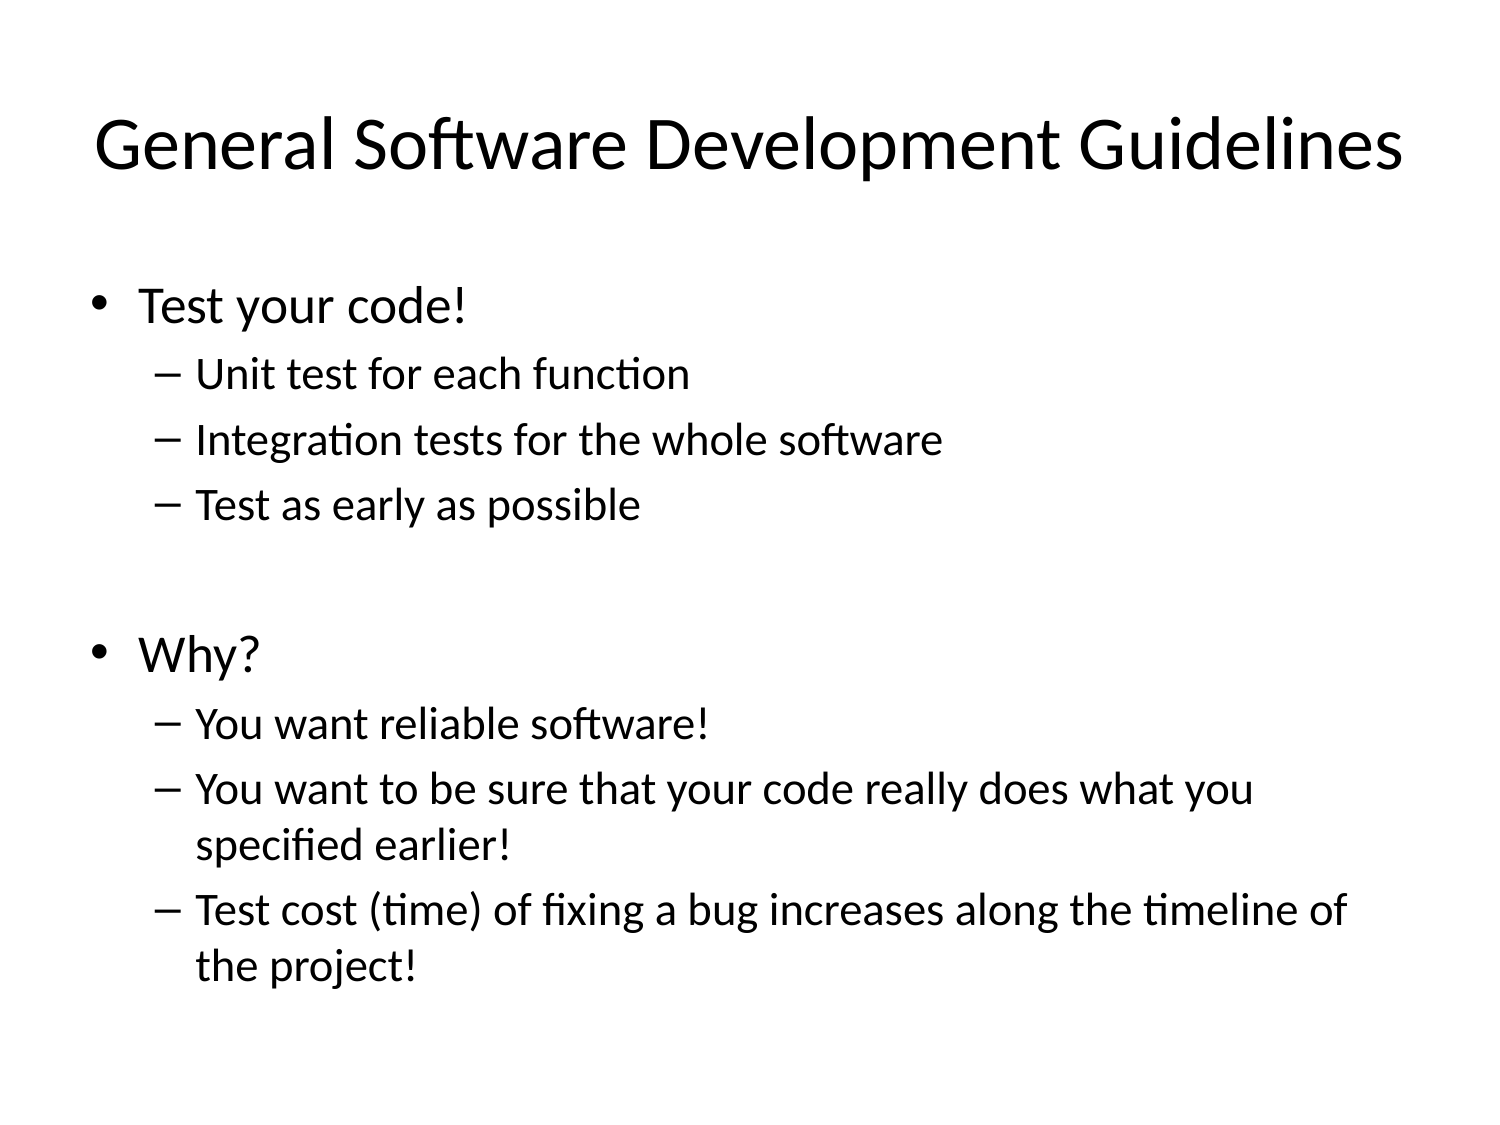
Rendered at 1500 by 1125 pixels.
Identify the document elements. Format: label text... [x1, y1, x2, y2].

list Test your code! Unit test for each function Integration tests for the whole software Test as early as possible Why? You want reliable software! You want to be sure that your code really does what you specified earlier! Test cost (time) of fixing a bug increases along the timeline of the project! [75, 262, 1425, 1005]
title General Software Development Guidelines [75, 45, 1425, 233]
